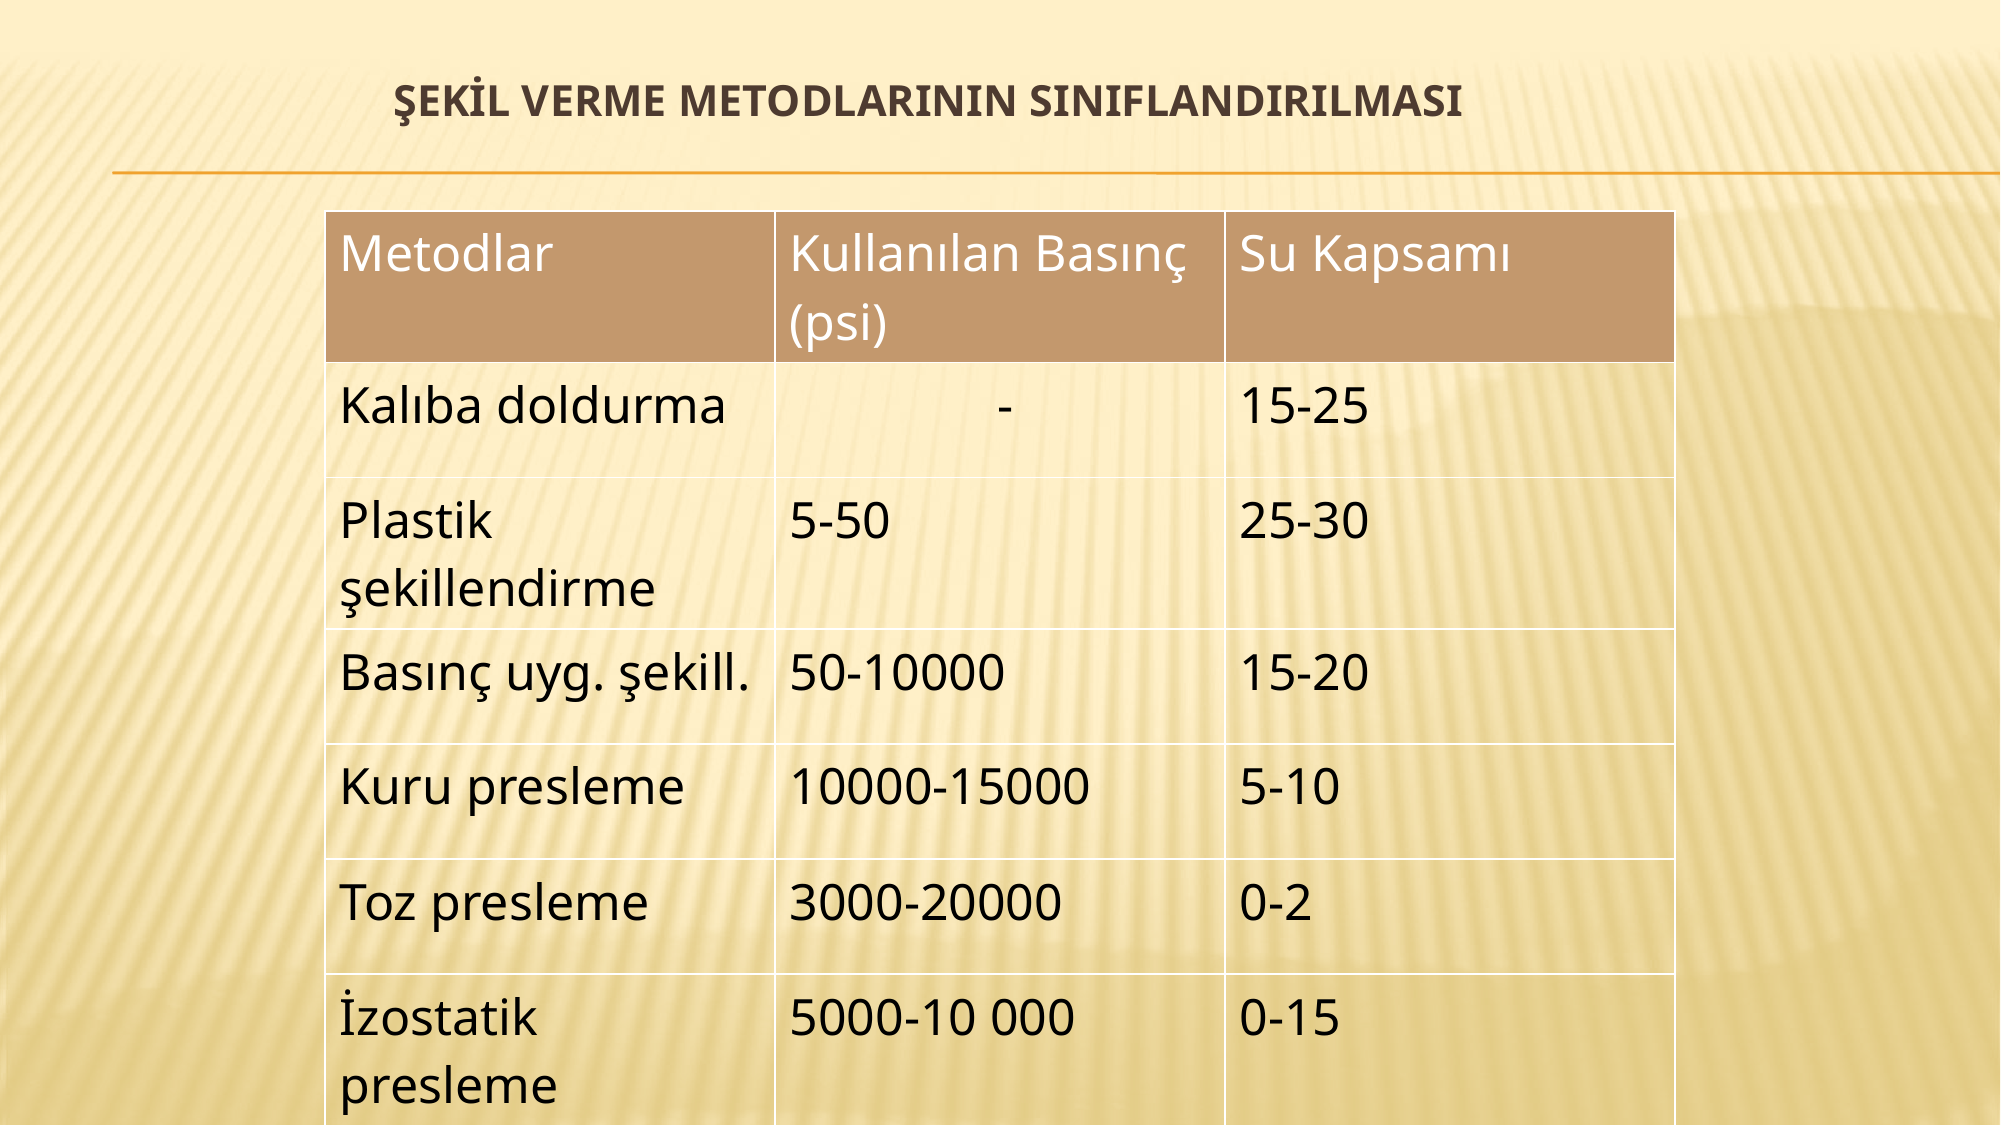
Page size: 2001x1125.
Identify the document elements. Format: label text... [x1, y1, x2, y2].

table_cell Basınç uyg. şekill. [326, 630, 774, 743]
table_cell 15-20 [1226, 630, 1674, 743]
title Şekİl Verme MetodlarInIn SInIflandIrIlmasI [249, 46, 1600, 153]
table_cell 5000-10 000 [776, 975, 1224, 1125]
table_cell 3000-20000 [776, 860, 1224, 973]
table_cell 0-15 [1226, 975, 1674, 1125]
table_cell Plastik şekillendirme [326, 478, 774, 628]
table_cell - [776, 363, 1224, 477]
table_cell 50-10000 [776, 630, 1224, 743]
table_cell 5-50 [776, 478, 1224, 628]
table_header Su Kapsamı [1226, 212, 1674, 362]
table_header Metodlar [326, 212, 774, 362]
table_cell 15-25 [1226, 363, 1674, 477]
table_header Kullanılan Basınç (psi) [776, 212, 1224, 362]
table_cell Kalıba doldurma [326, 363, 774, 477]
table_cell 5-10 [1226, 745, 1674, 858]
table_cell 25-30 [1226, 478, 1674, 628]
table_cell Kuru presleme [326, 745, 774, 858]
table_cell 0-2 [1226, 860, 1674, 973]
table_cell İzostatik presleme [326, 975, 774, 1125]
table_cell 10000-15000 [776, 745, 1224, 858]
table_cell Toz presleme [326, 860, 774, 973]
